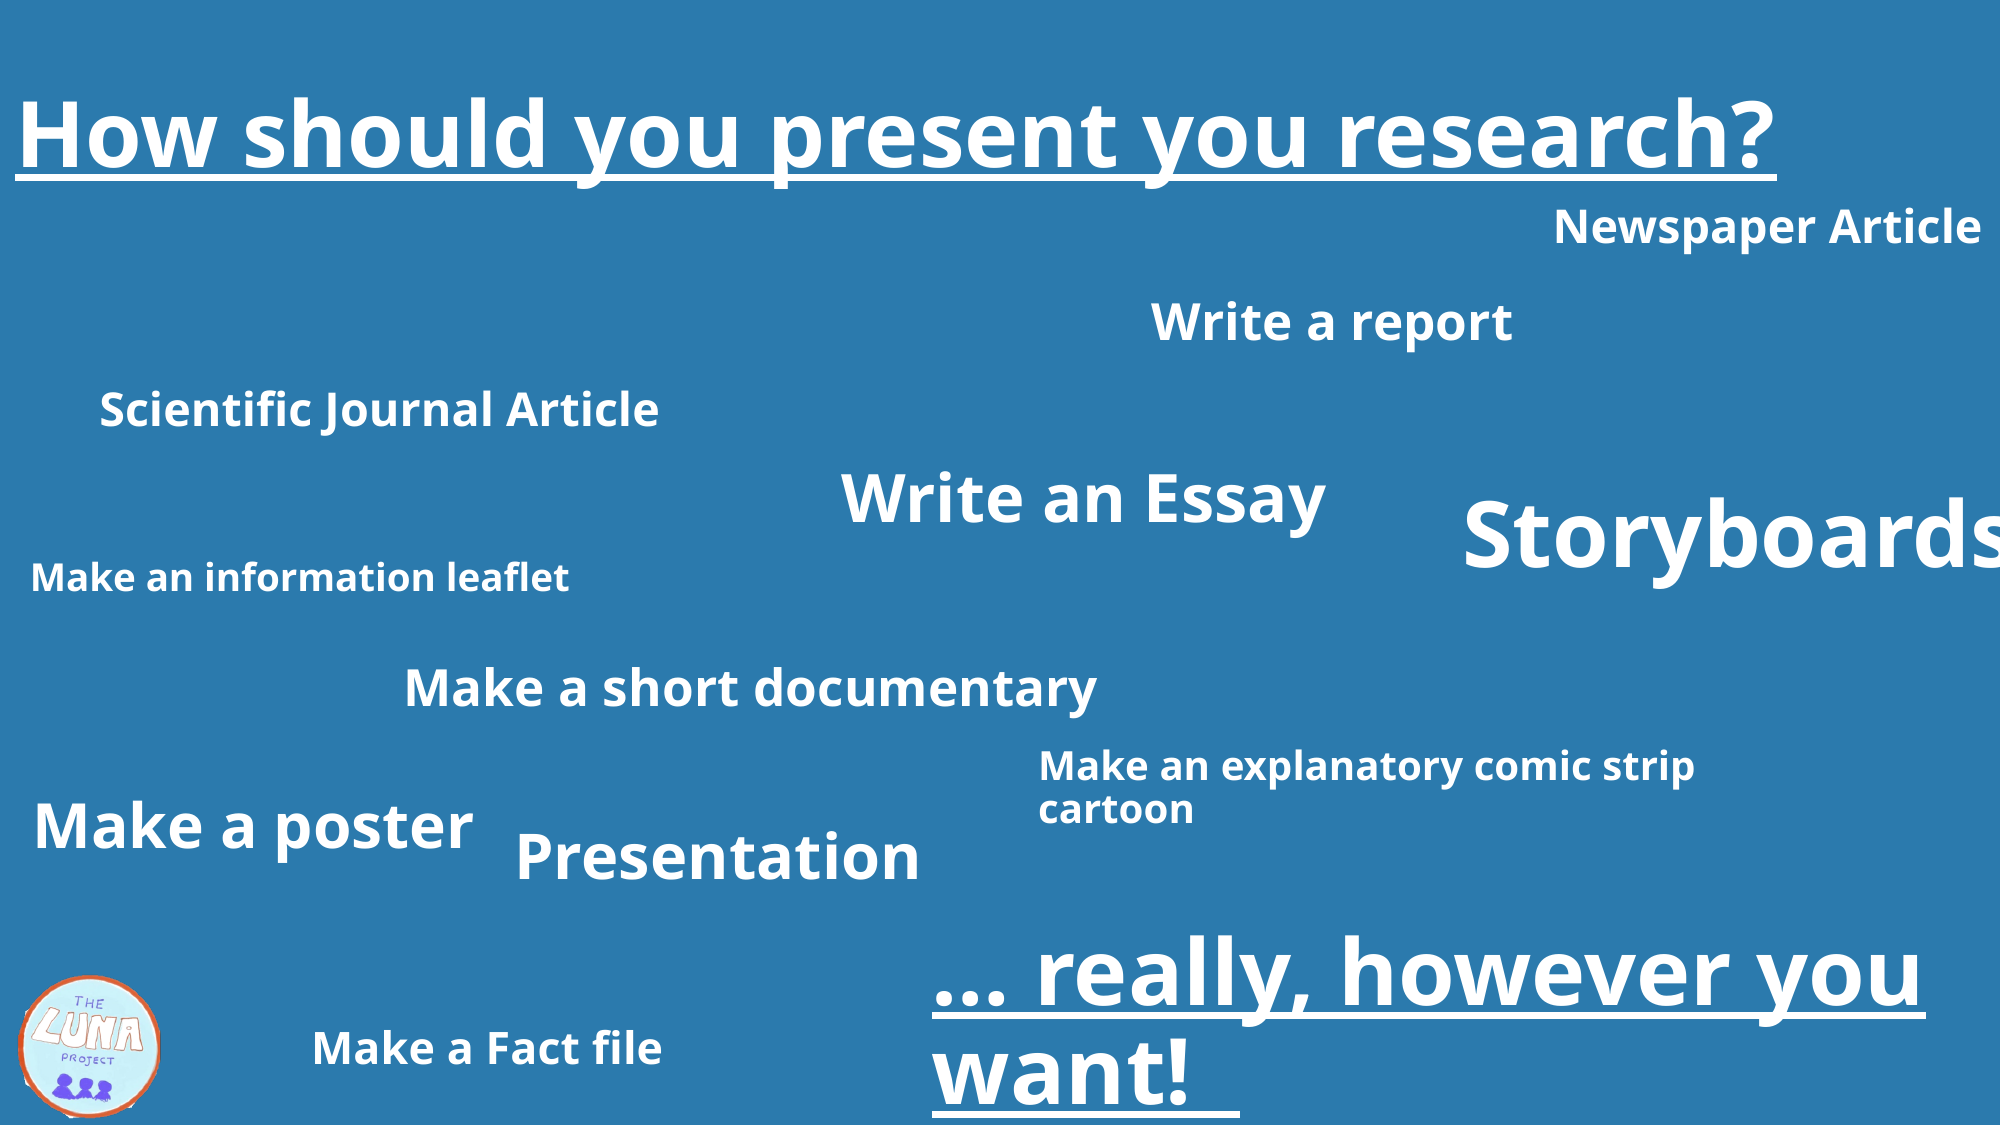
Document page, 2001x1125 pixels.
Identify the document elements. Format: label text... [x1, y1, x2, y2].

text_box Write an Essay [826, 456, 1448, 546]
title How should you present you research? [0, 0, 1902, 290]
picture [2, 969, 172, 1125]
text_box Make an information leaflet [14, 538, 616, 621]
text_box Scientific Journal Article [84, 372, 706, 451]
text_box Newspaper Article [1537, 194, 2000, 262]
text_box Storyboards [1447, 479, 2000, 597]
text_box Make a poster [17, 786, 616, 870]
text_box Make a short documentary [388, 630, 1159, 748]
text_box Write a report [1136, 287, 1758, 360]
text_box Make a Fact file [295, 1018, 894, 1083]
text_box … really, however you want! [916, 885, 2000, 1125]
text_box Make an explanatory comic strip cartoon [1023, 737, 1872, 841]
text_box Presentation [499, 817, 1139, 902]
